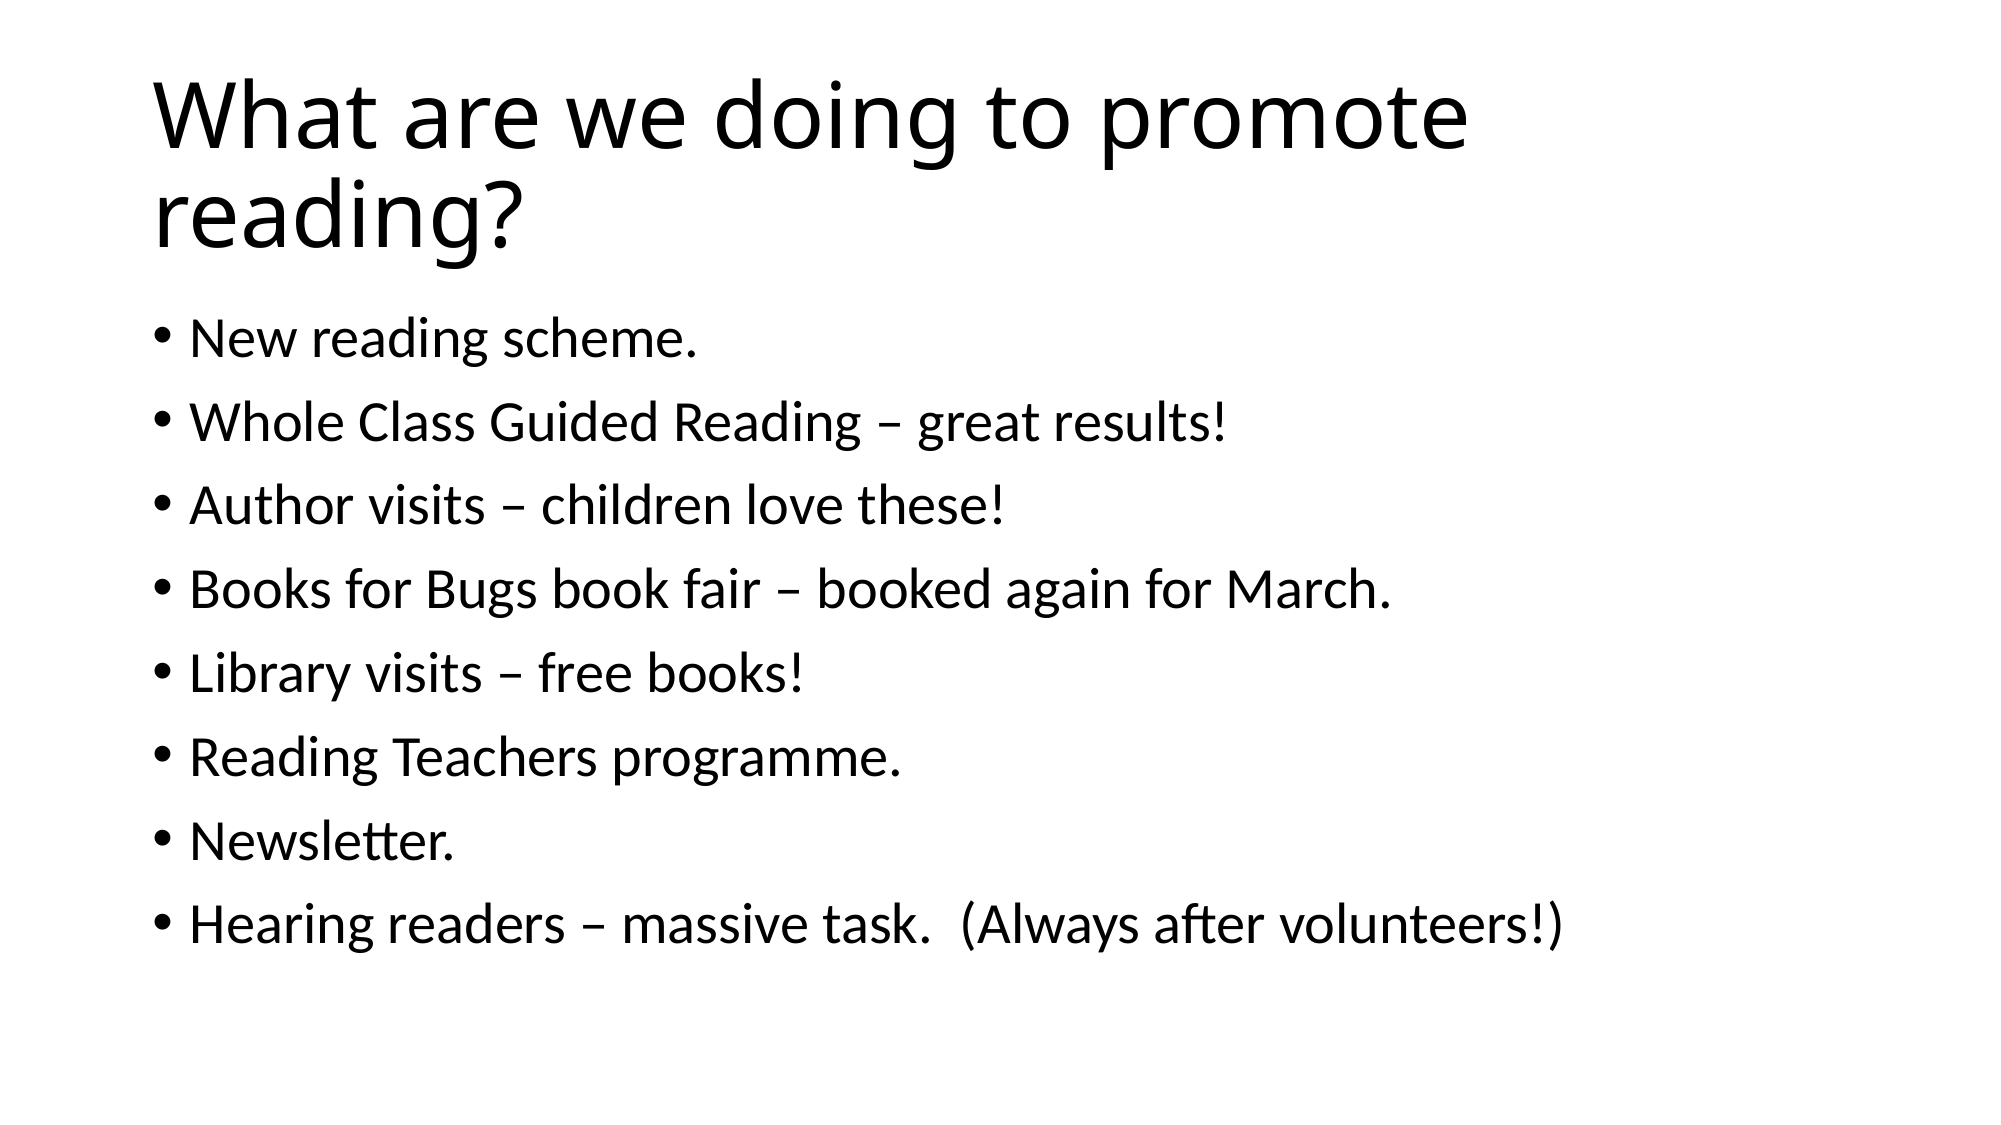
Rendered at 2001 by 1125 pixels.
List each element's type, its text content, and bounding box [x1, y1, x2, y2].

title What are we doing to promote reading? [137, 59, 1863, 278]
list New reading scheme. Whole Class Guided Reading – great results! Author visits – children love these! Books for Bugs book fair – booked again for March. Library visits – free books! Reading Teachers programme. Newsletter. Hearing readers – massive task. (Always after volunteers!) [137, 299, 1863, 1014]
